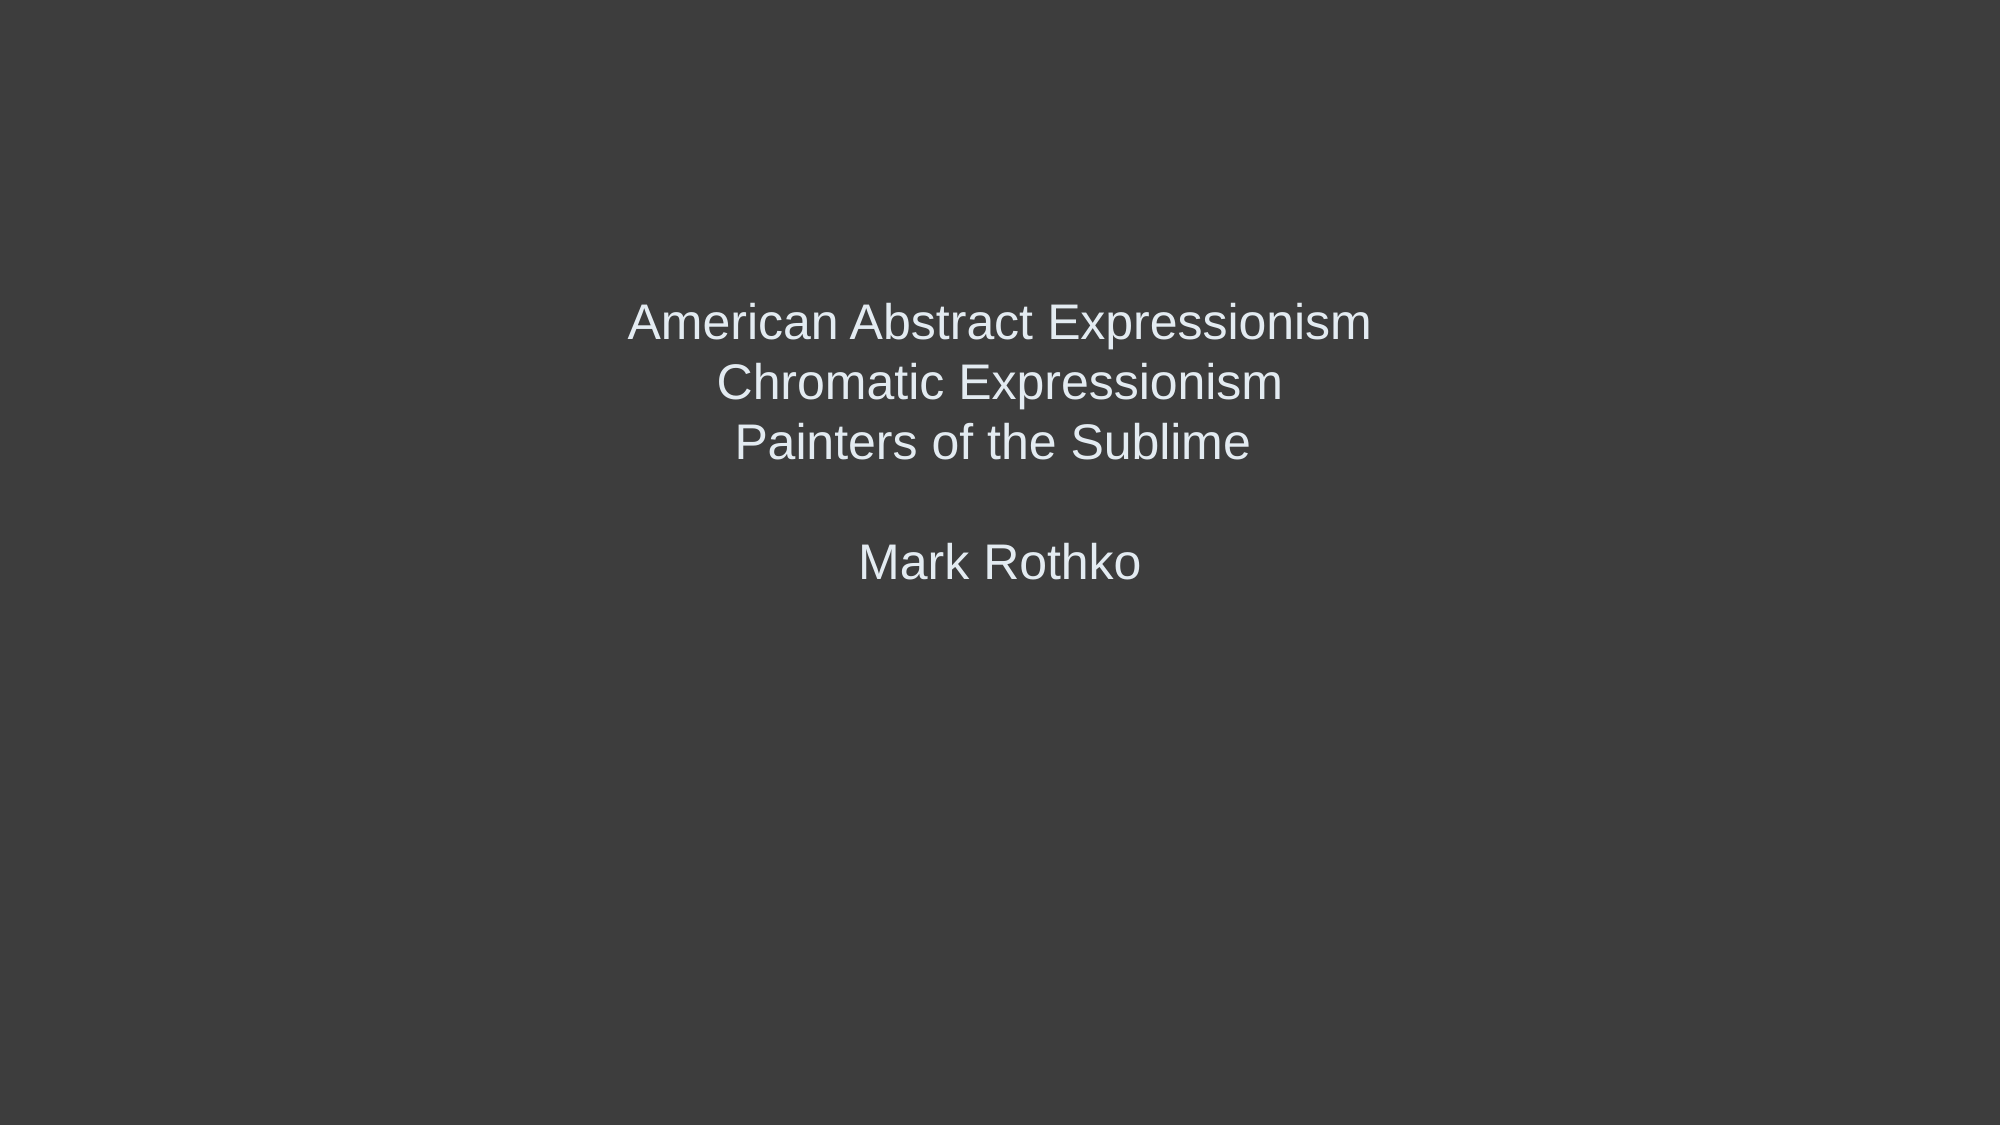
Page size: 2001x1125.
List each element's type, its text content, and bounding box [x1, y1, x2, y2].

title American Abstract Expressionism Chromatic Expressionism Painters of the Sublime Mark Rothko [362, 224, 1638, 654]
